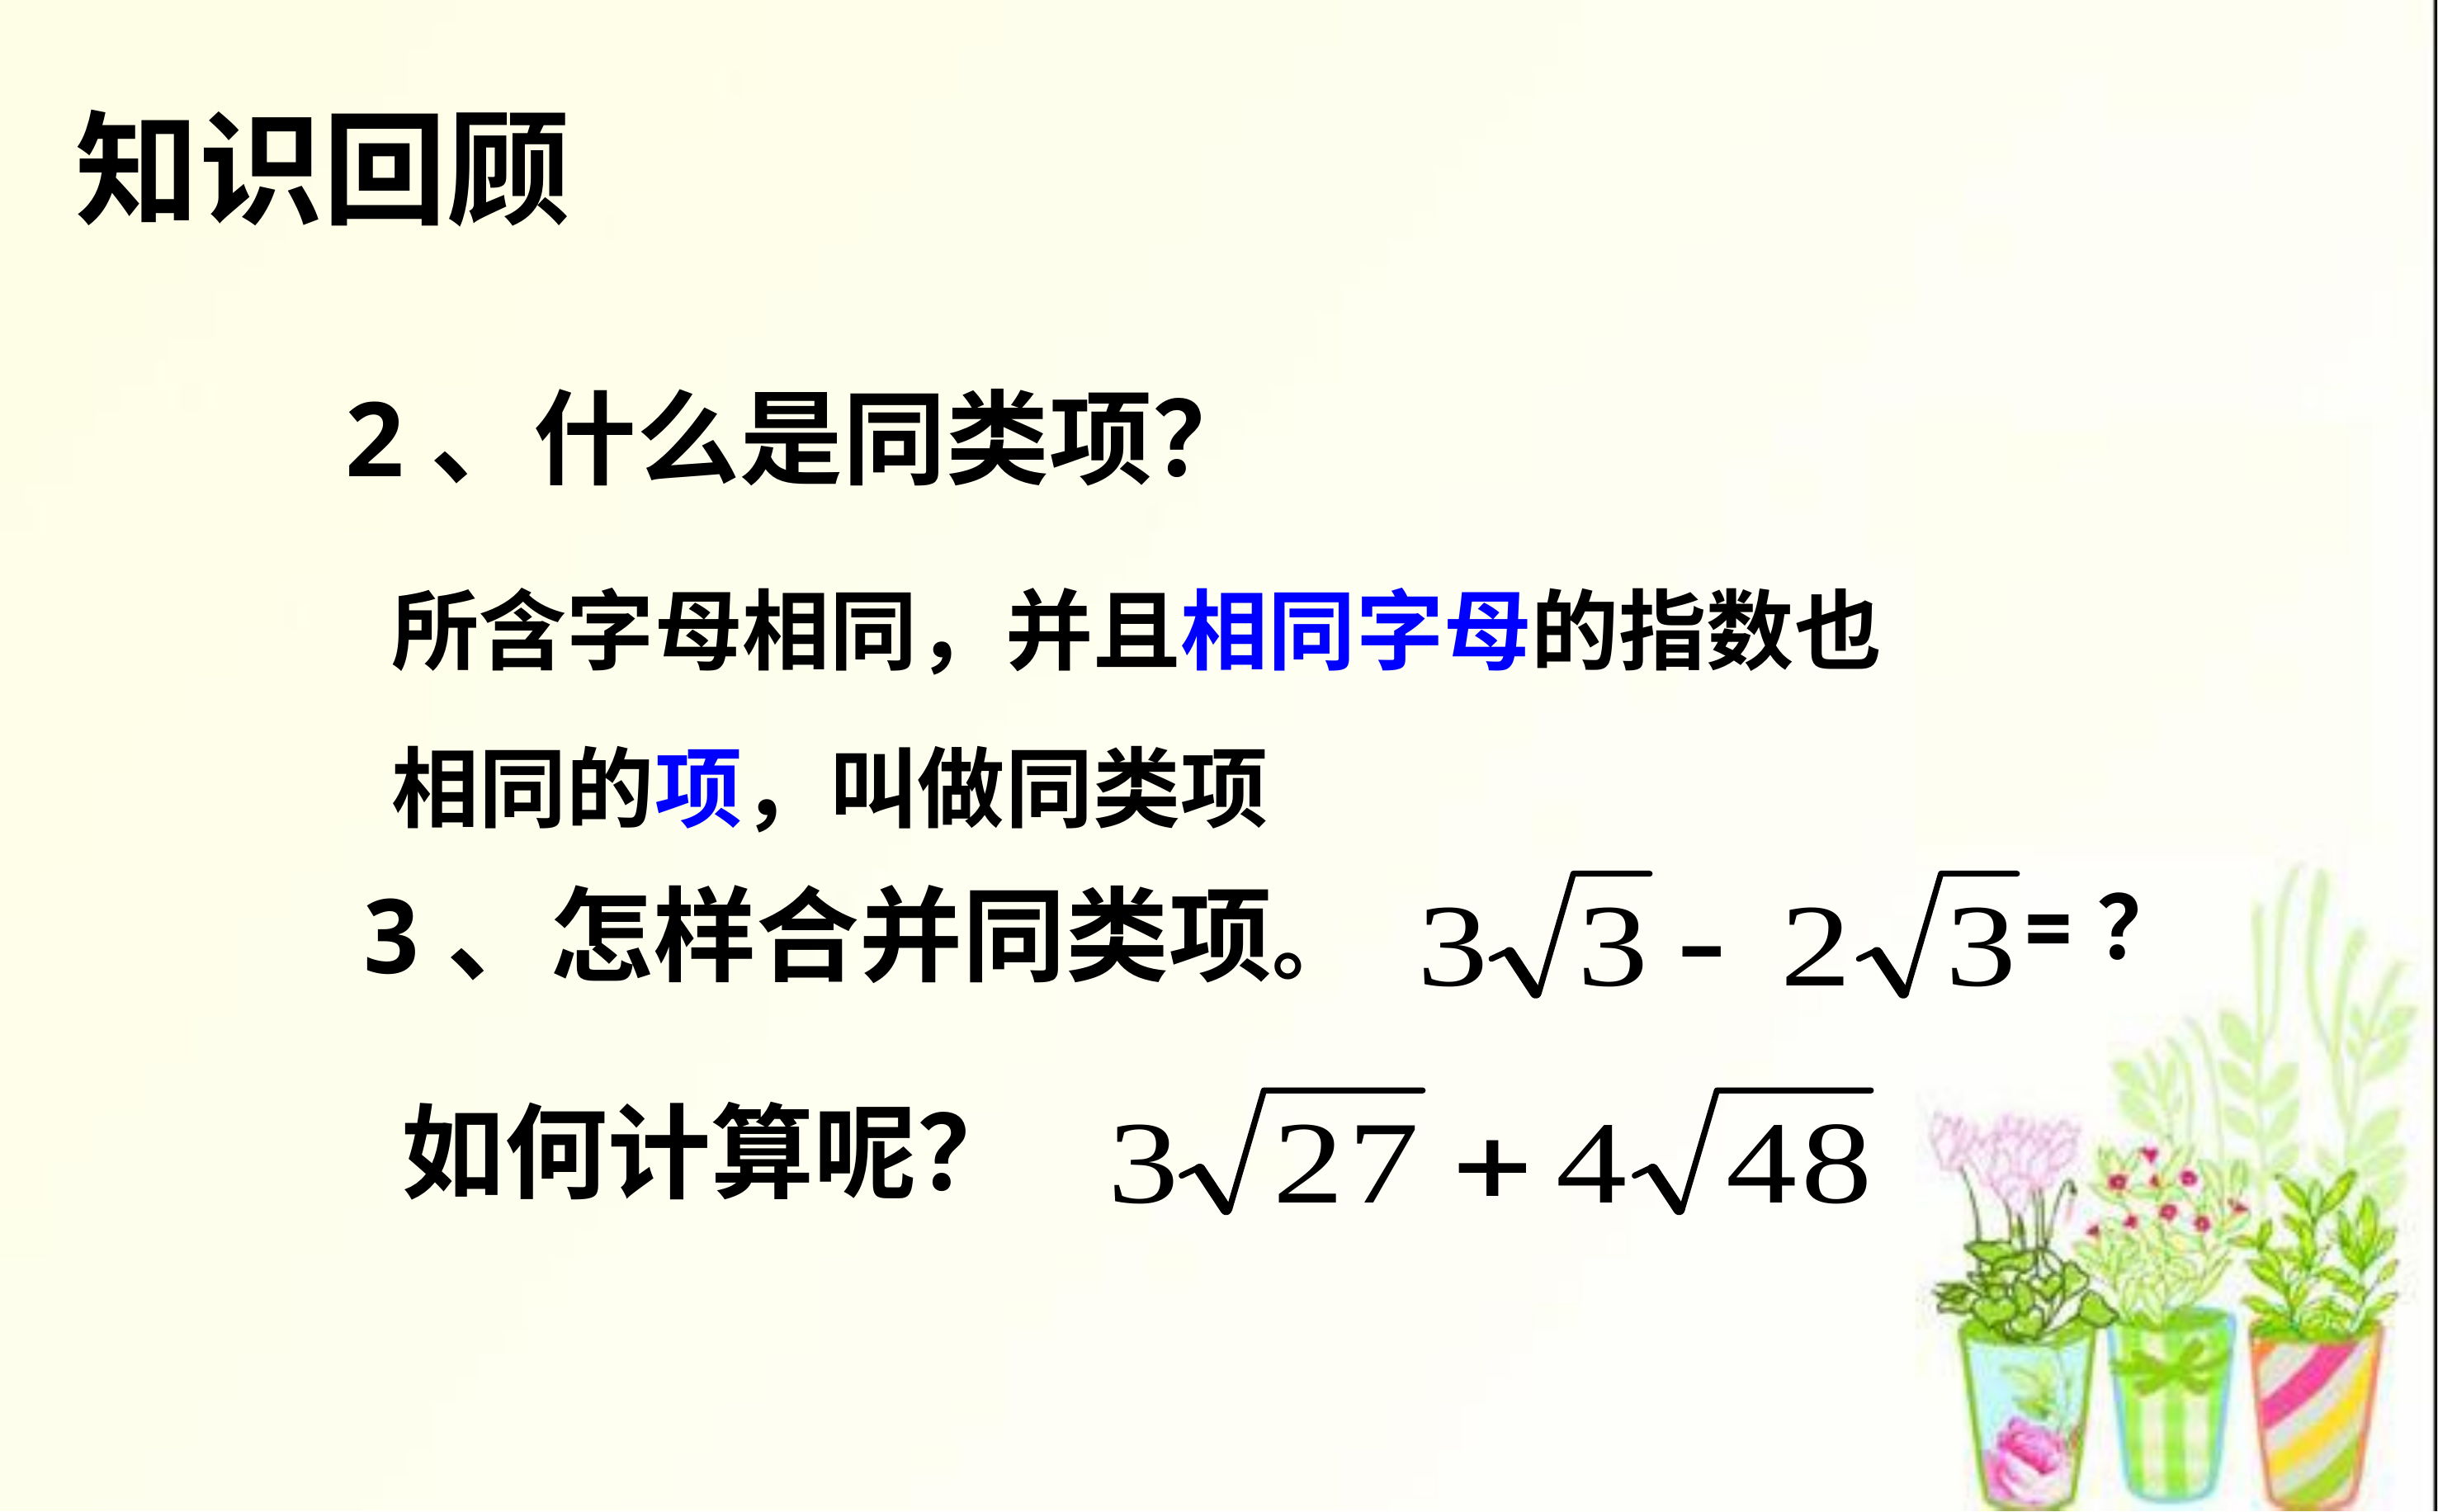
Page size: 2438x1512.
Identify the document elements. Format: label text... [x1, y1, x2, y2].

text_box 知识回顾 [63, 85, 721, 246]
text_box =？ [2055, 860, 2327, 989]
picture [0, 0, 2438, 1511]
text_box 3、怎样合并同类项。 [338, 858, 1396, 1005]
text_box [389, 1065, 2040, 1242]
text_box 所含字母相同，并且相同字母的指数也相同的项，叫做同类项 [369, 511, 1943, 850]
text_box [1400, 848, 2052, 1026]
text_box 2、什么是同类项？ [320, 361, 1514, 781]
